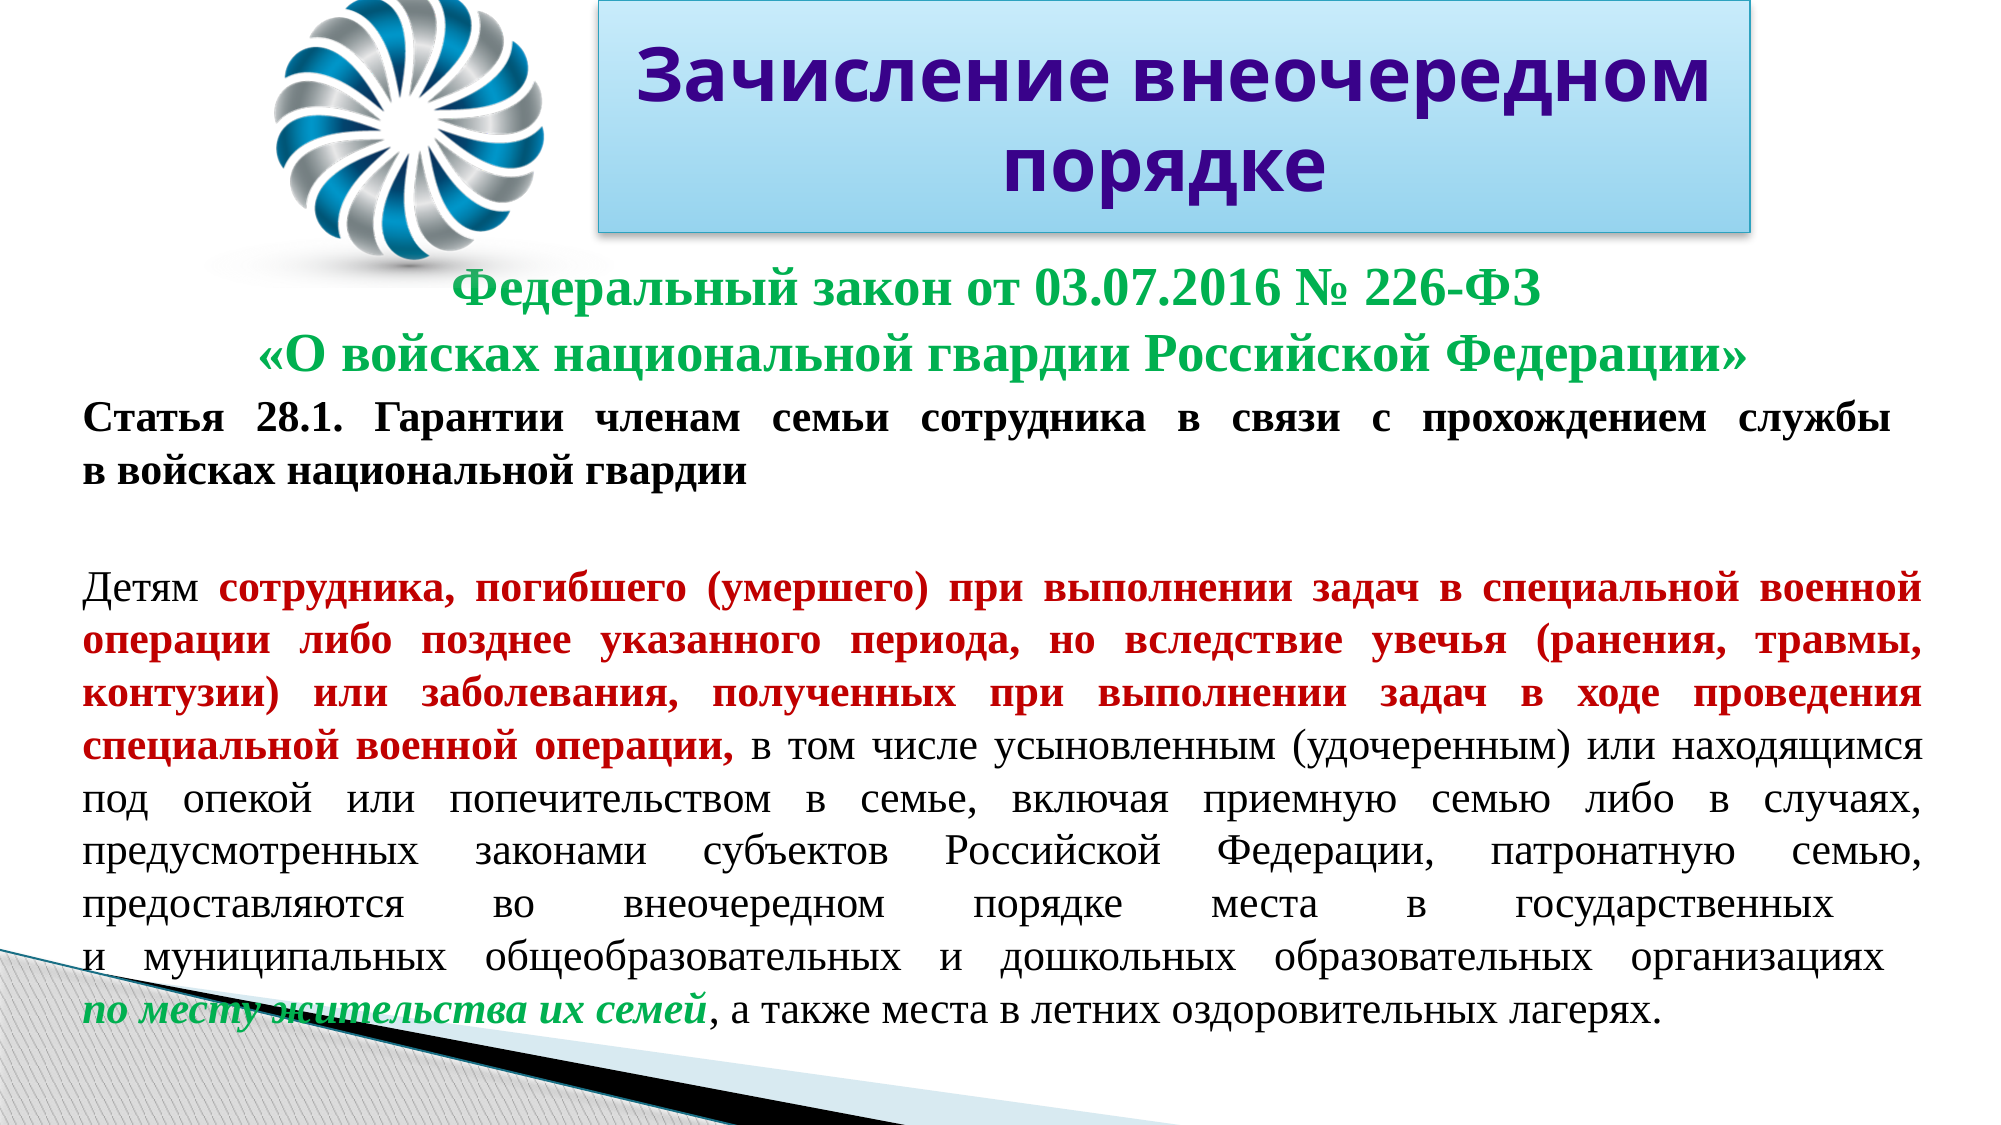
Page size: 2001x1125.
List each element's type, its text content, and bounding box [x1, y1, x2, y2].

picture [184, 0, 631, 288]
list Федеральный закон от 03.07.2016 № 226-ФЗ «О войсках национальной гвардии Российской Федерации» Статья 28.1. Гарантии членам семьи сотрудника в связи с прохождением службы в войсках национальной гвардии Детям сотрудника, погибшего (умершего) при выполнении задач в специальной военной операции либо позднее указанного периода, но вследствие увечья (ранения, травмы, контузии) или заболевания, полученных при выполнении задач в ходе проведения специальной военной операции, в том числе усыновленным (удочеренным) или находящимся под опекой или попечительством в семье, включая приемную семью либо в случаях, предусмотренных законами субъектов Российской Федерации, патронатную семью, предоставляются во внеочередном порядке места в государственных и муниципальных общеобразовательных и дошкольных образовательных организациях по месту жительства их семей, а также места в летних оздоровительных лагерях. [50, 243, 1940, 1059]
text_box Зачисление внеочередном порядке [637, 0, 1751, 233]
